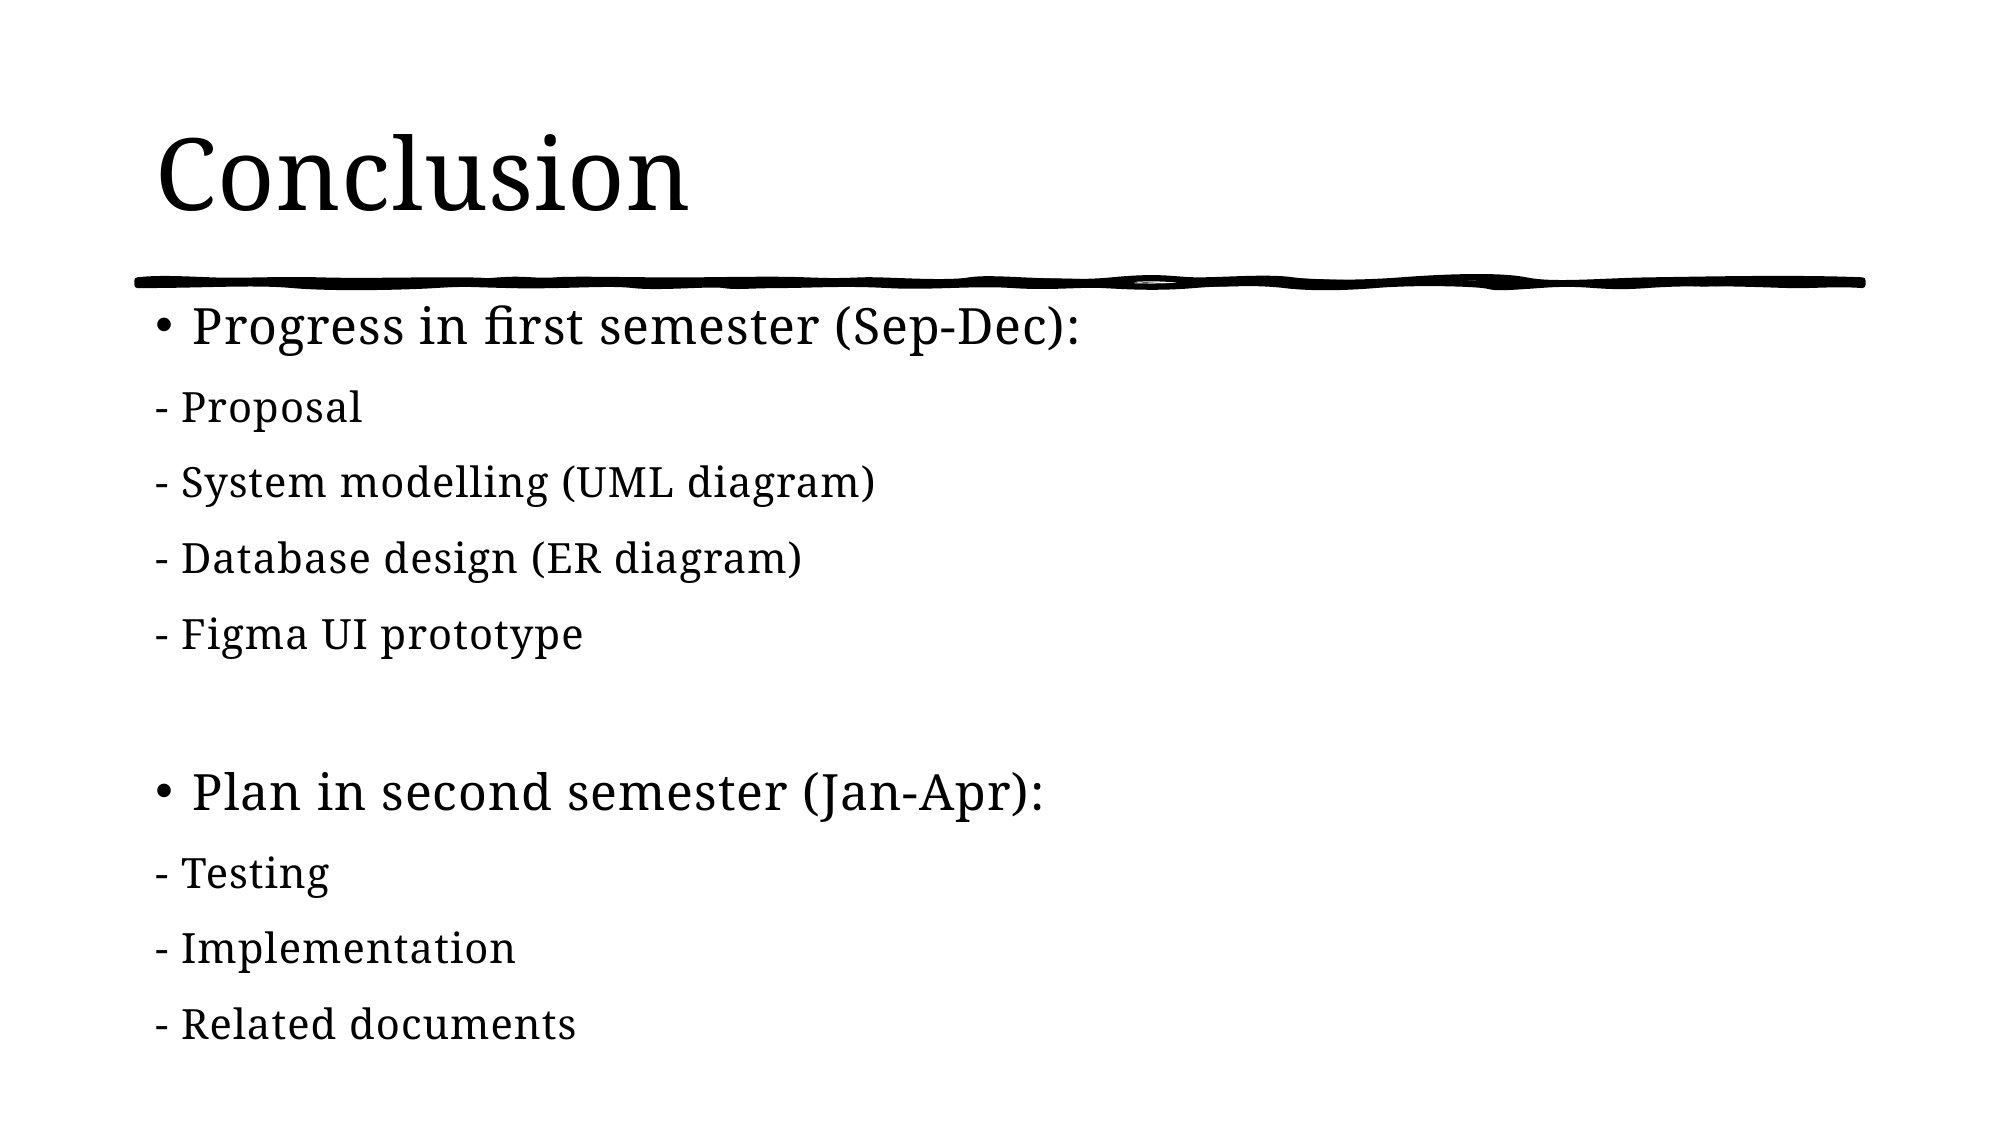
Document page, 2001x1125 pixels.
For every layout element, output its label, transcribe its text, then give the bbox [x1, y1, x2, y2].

title Conclusion [137, 59, 1863, 270]
list Progress in first semester (Sep-Dec): - Proposal - System modelling (UML diagram) - Database design (ER diagram) - Figma UI prototype Plan in second semester (Jan-Apr): - Testing - Implementation - Related documents [137, 270, 1863, 1125]
